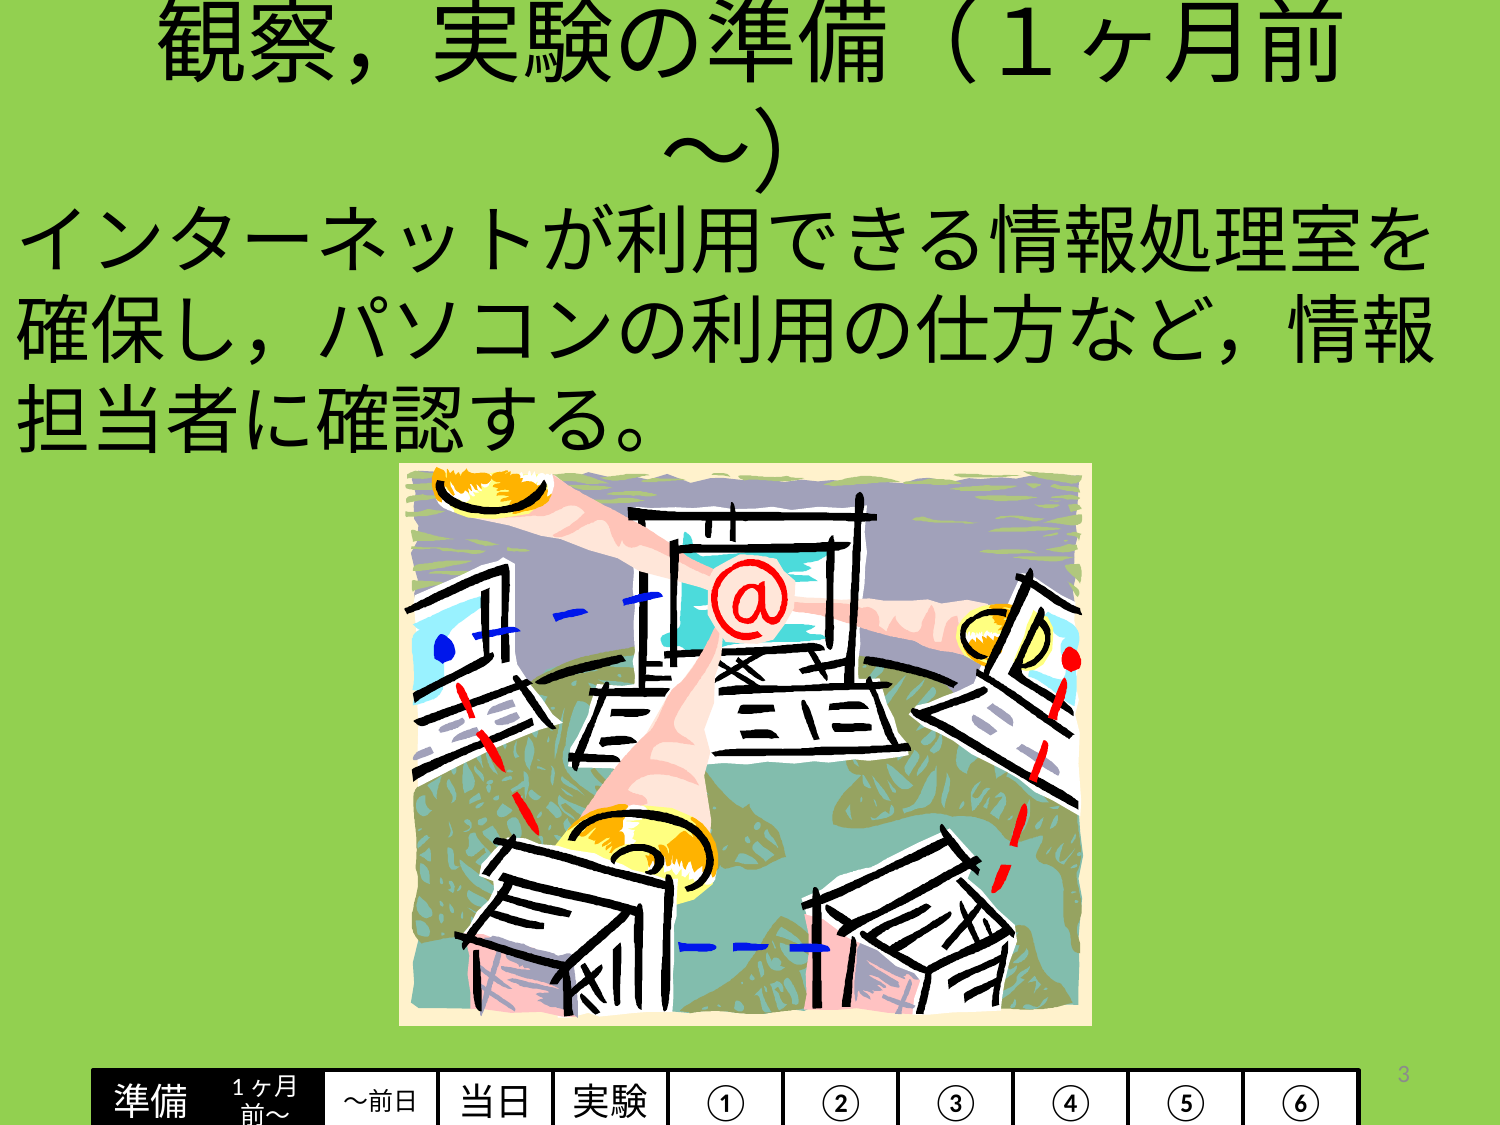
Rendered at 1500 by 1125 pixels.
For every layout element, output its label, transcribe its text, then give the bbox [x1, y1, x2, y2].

picture [398, 455, 1102, 1036]
slide_number 3 [1074, 1042, 1425, 1103]
title 観察，実験の準備（１ヶ月前～） [76, 0, 1427, 184]
list インターネットが利用できる情報処理室を確保し，パソコンの利用の仕方など，情報担当者に確認する。 [0, 184, 1500, 1005]
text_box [92, 1070, 1359, 1125]
